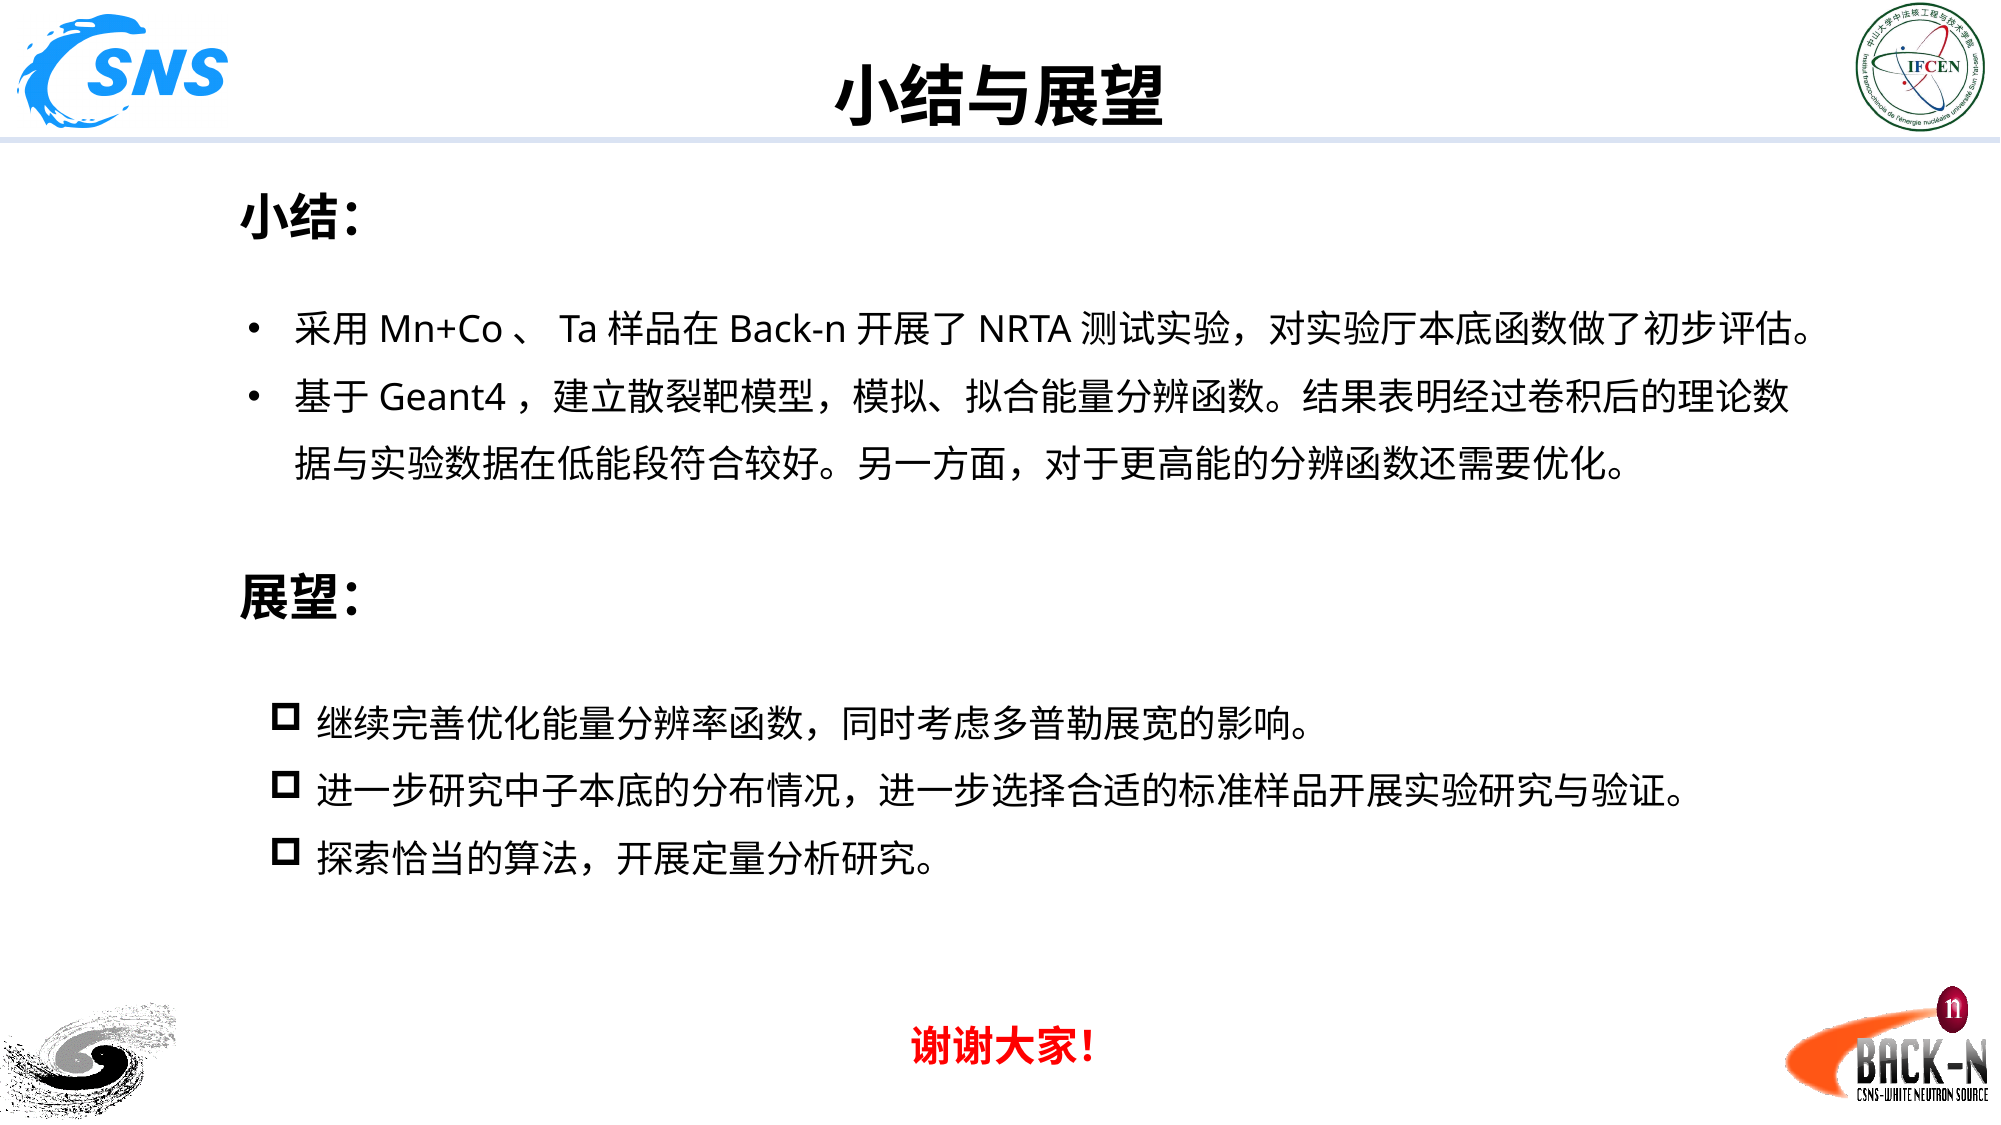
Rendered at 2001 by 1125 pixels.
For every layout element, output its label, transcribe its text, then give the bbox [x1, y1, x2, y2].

text_box 小结与展望 [743, 46, 1257, 142]
text_box 谢谢大家！ [895, 1012, 1104, 1078]
text_box 采用Mn+Co、Ta样品在Back-n开展了NRTA测试实验，对实验厅本底函数做了初步评估。 基于Geant4，建立散裂靶模型，模拟、拟合能量分辨函数。结果表明经过卷积后的理论数据与实验数据在低能段符合较好。另一方面，对于更高能的分辨函数还需要优化。 [232, 275, 1810, 493]
text_box 展望： [224, 557, 389, 633]
text_box 继续完善优化能量分辨率函数，同时考虑多普勒展宽的影响。 进一步研究中子本底的分布情况，进一步选择合适的标准样品开展实验研究与验证。 探索恰当的算法，开展定量分析研究。 [254, 669, 1771, 887]
picture [1776, 963, 2000, 1105]
text_box 小结： [224, 178, 379, 253]
picture [17, 14, 228, 128]
picture [0, 1002, 176, 1120]
